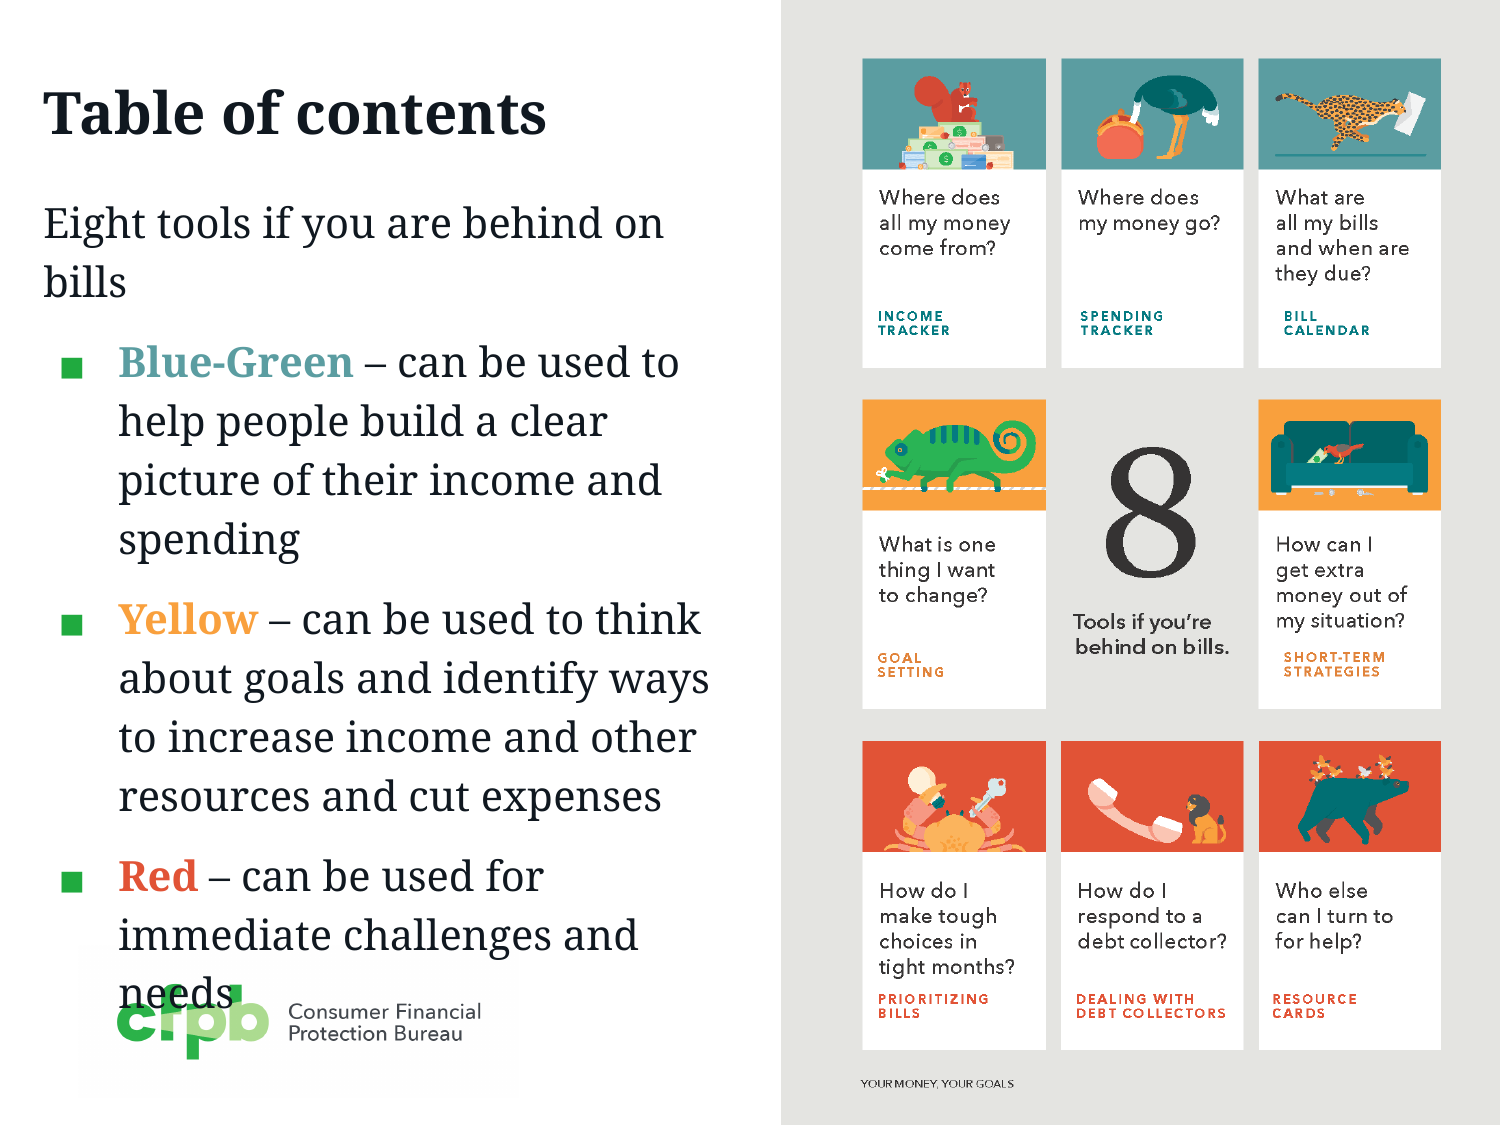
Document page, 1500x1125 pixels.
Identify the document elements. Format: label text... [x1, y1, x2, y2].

picture [781, 0, 1500, 1125]
list Eight tools if you are behind on bills Blue-Green – can be used to help people build a clear picture of their income and spending Yellow – can be used to think about goals and identify ways to increase income and other resources and cut expenses Red – can be used for immediate challenges and needs [28, 180, 750, 964]
list Table of contents [28, 62, 750, 164]
picture [78, 964, 519, 1098]
